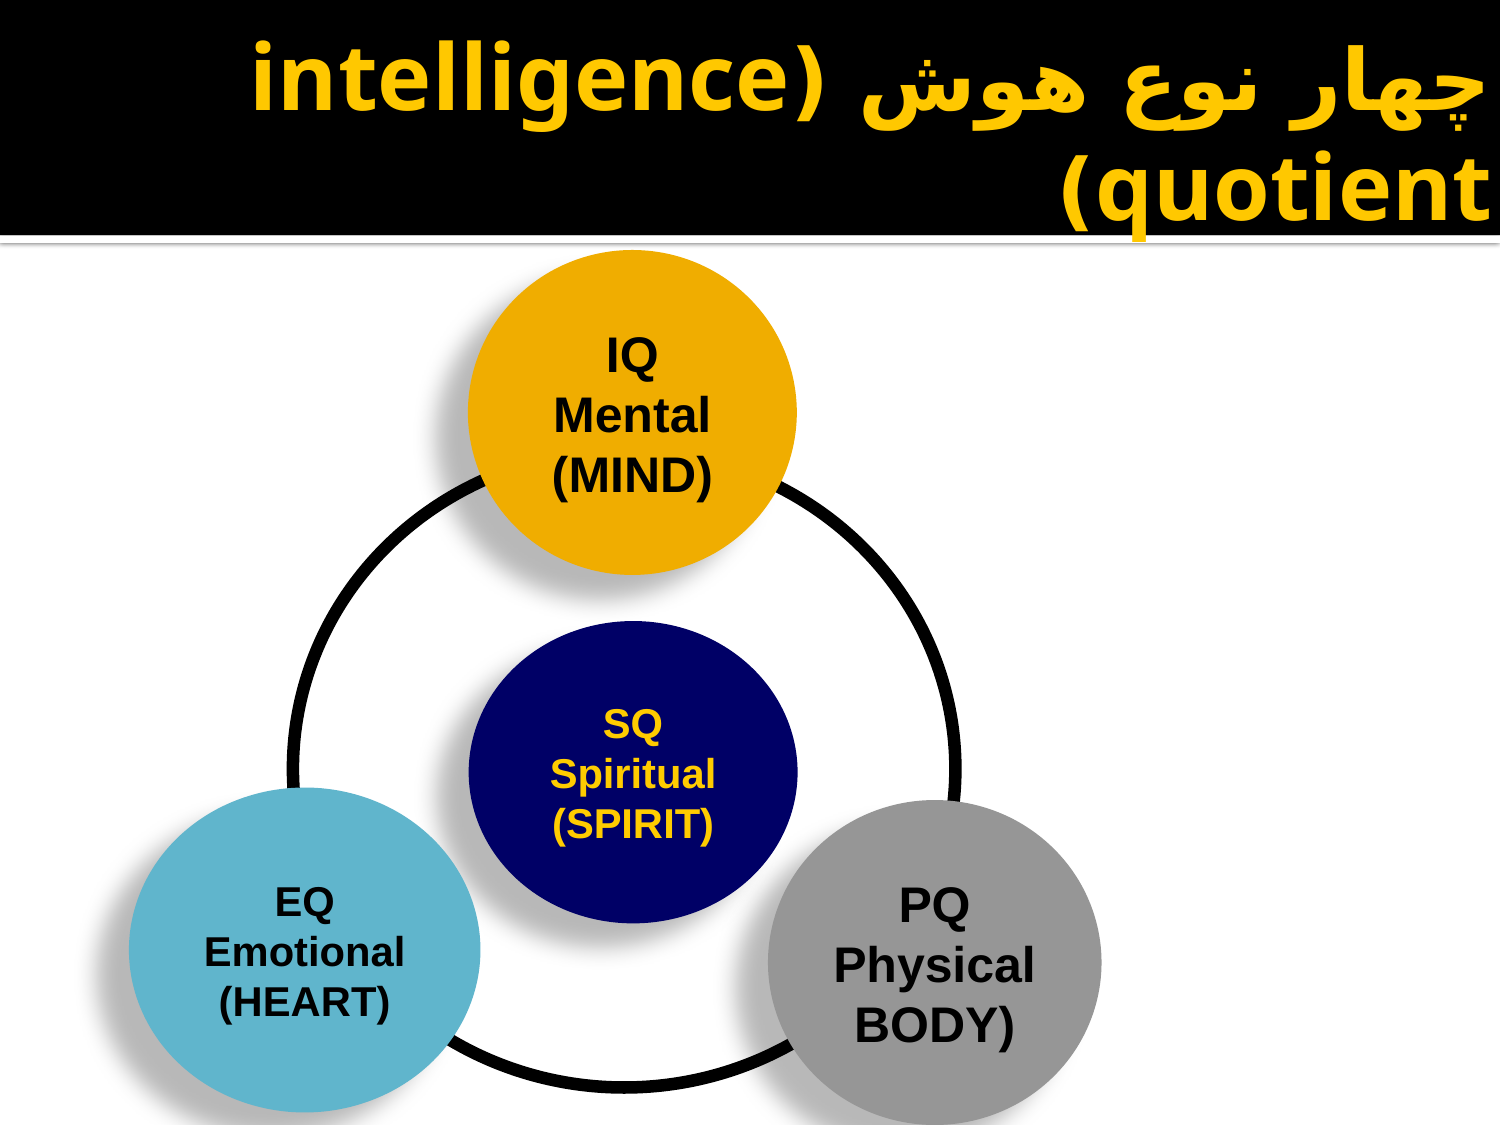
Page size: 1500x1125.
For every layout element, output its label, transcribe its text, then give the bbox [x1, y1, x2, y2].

text_box [452, 911, 741, 1088]
title چهار نوع هوش (intelligence quotient) [70, 70, 1500, 188]
text_box IQ Mental (MIND) [467, 249, 797, 575]
text_box [292, 486, 956, 864]
text_box SQ Spiritual (SPIRIT) [468, 621, 798, 924]
text_box EQ Emotional (HEART) [128, 787, 481, 1113]
text_box PQ Physical (BODY [767, 800, 1102, 1125]
